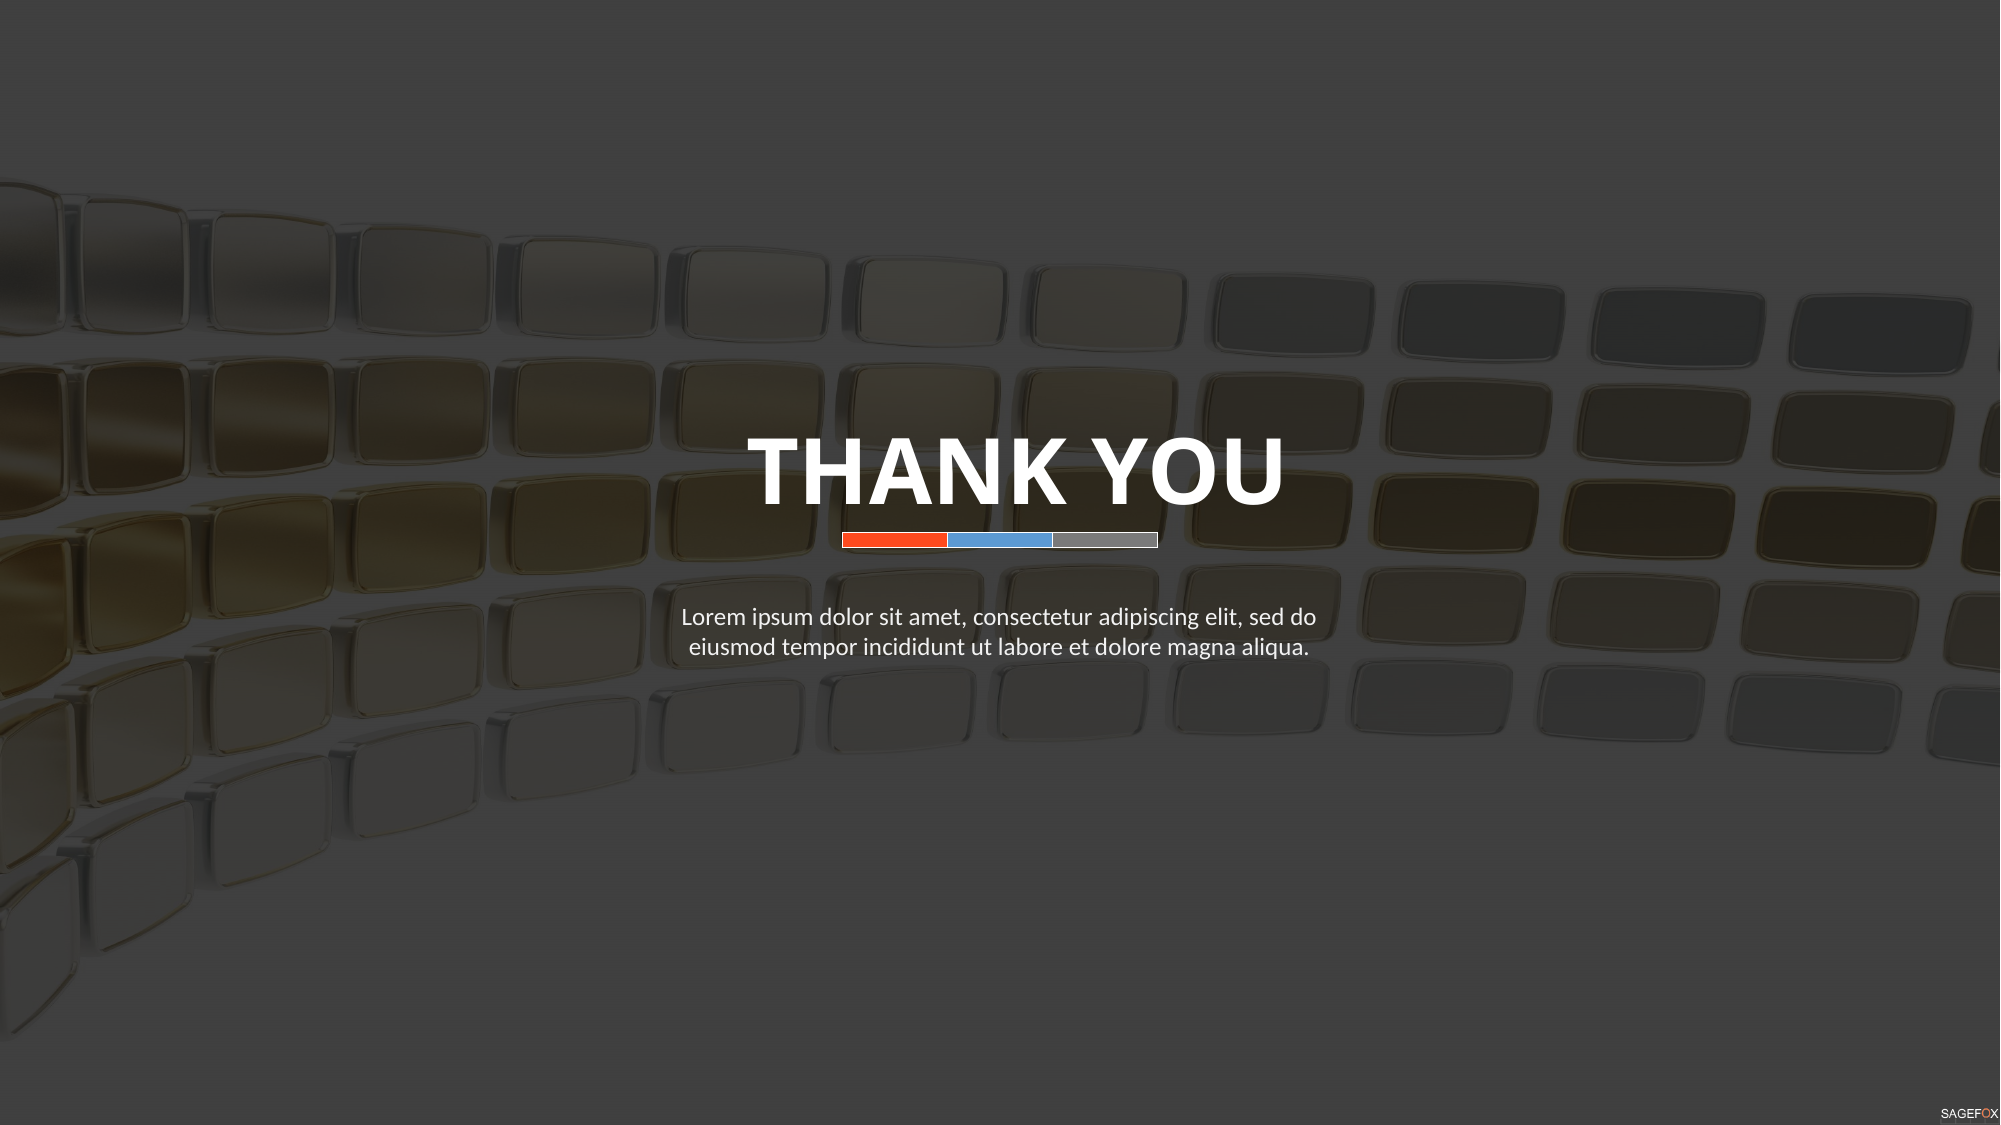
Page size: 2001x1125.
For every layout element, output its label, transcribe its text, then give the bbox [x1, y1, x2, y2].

picture [0, 0, 2001, 1125]
text_box Lorem ipsum dolor sit amet, consectetur adipiscing elit, sed do eiusmod tempor incididunt ut labore et dolore magna aliqua. [660, 593, 1340, 668]
text_box THANK YOU [565, 405, 1470, 531]
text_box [842, 532, 1158, 548]
